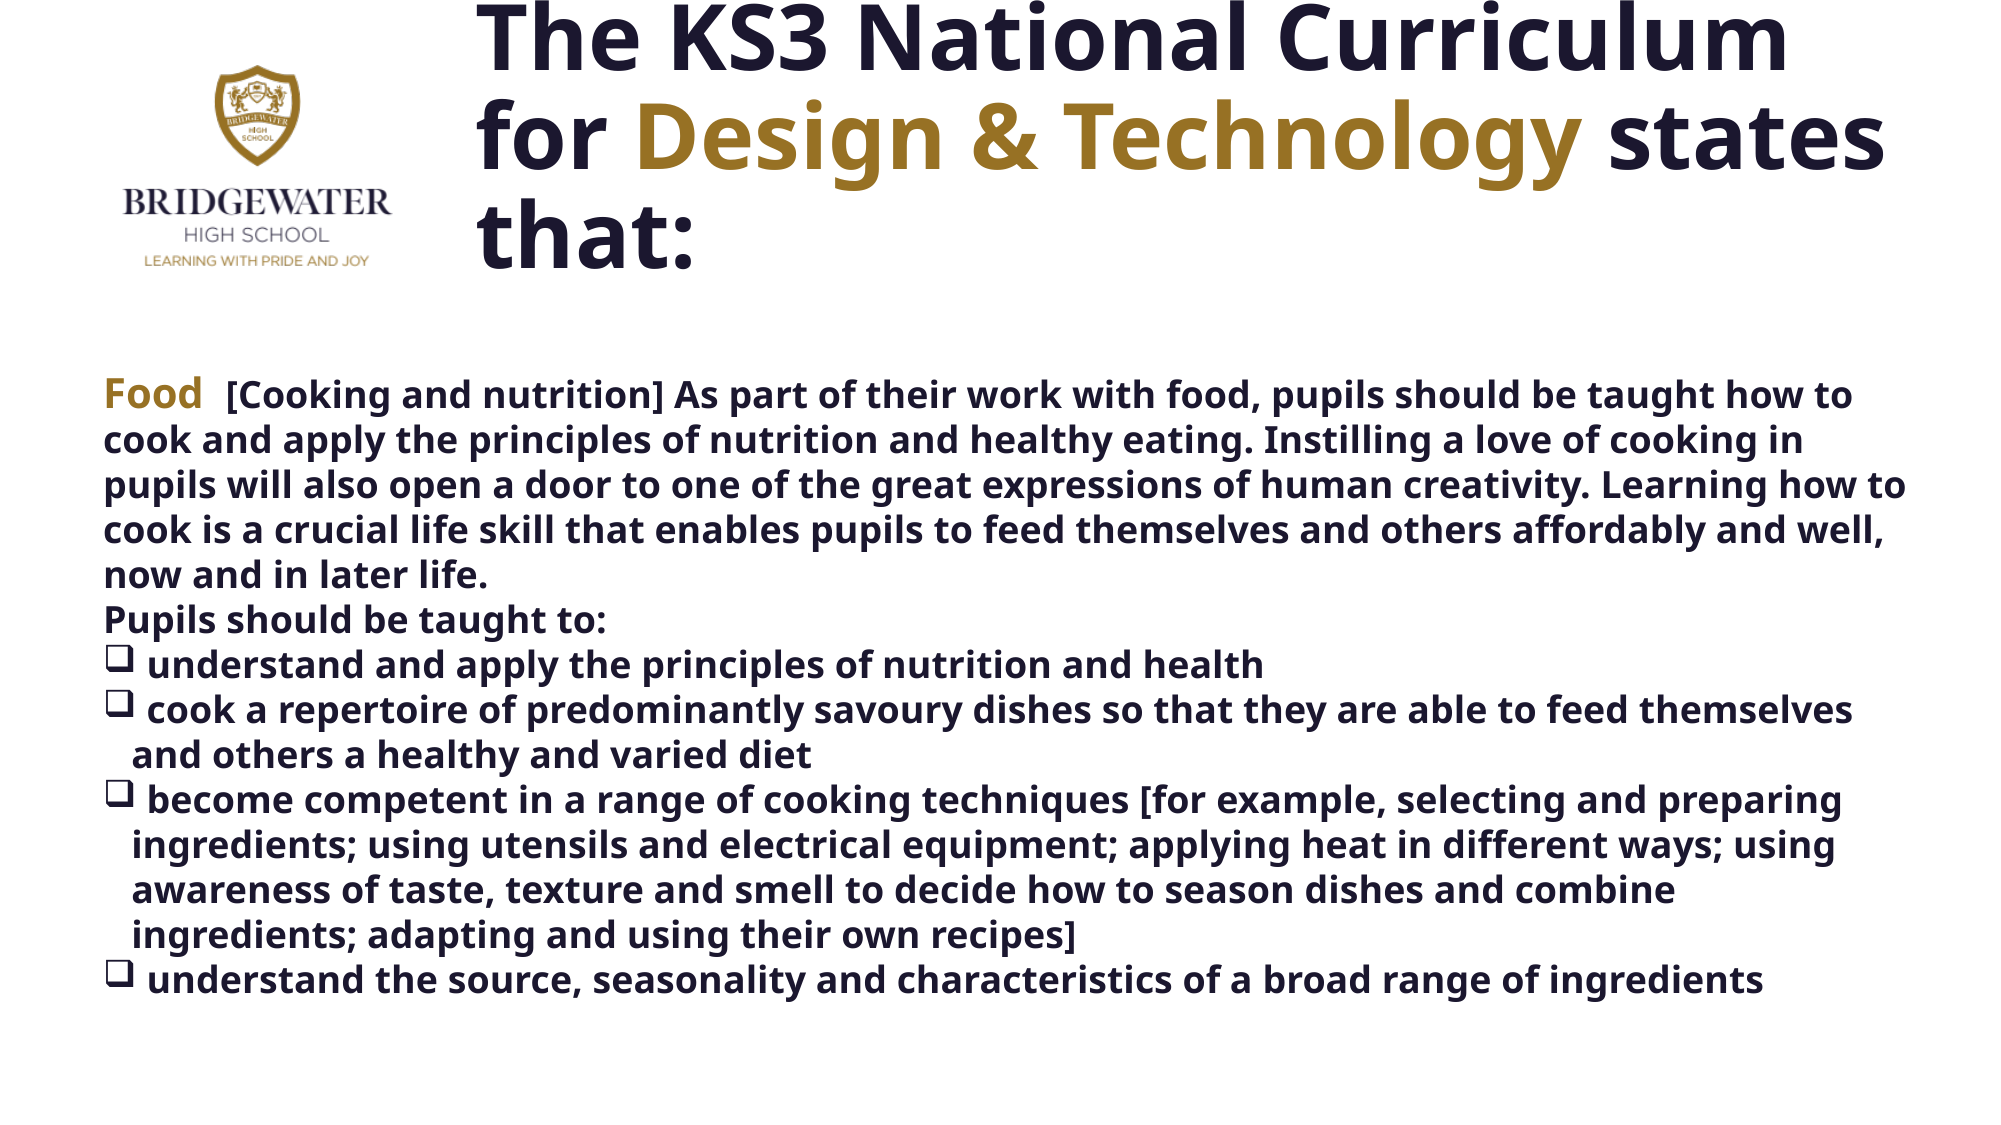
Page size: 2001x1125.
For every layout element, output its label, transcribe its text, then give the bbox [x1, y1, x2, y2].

subtitle Food [Cooking and nutrition] As part of their work with food, pupils should be taught how to cook and apply the principles of nutrition and healthy eating. Instilling a love of cooking in pupils will also open a door to one of the great expressions of human creativity. Learning how to cook is a crucial life skill that enables pupils to feed themselves and others affordably and well, now and in later life. Pupils should be taught to: understand and apply the principles of nutrition and health cook a repertoire of predominantly savoury dishes so that they are able to feed themselves and others a healthy and varied diet become competent in a range of cooking techniques [for example, selecting and preparing ingredients; using utensils and electrical equipment; applying heat in different ways; using awareness of taste, texture and smell to decide how to season dishes and combine ingredients; adapting and using their own recipes] understand the source, seasonality and characteristics of a broad range of ingredients [88, 358, 1928, 1077]
title The KS3 National Curriculum for Design & Technology states that: [460, 48, 1961, 296]
